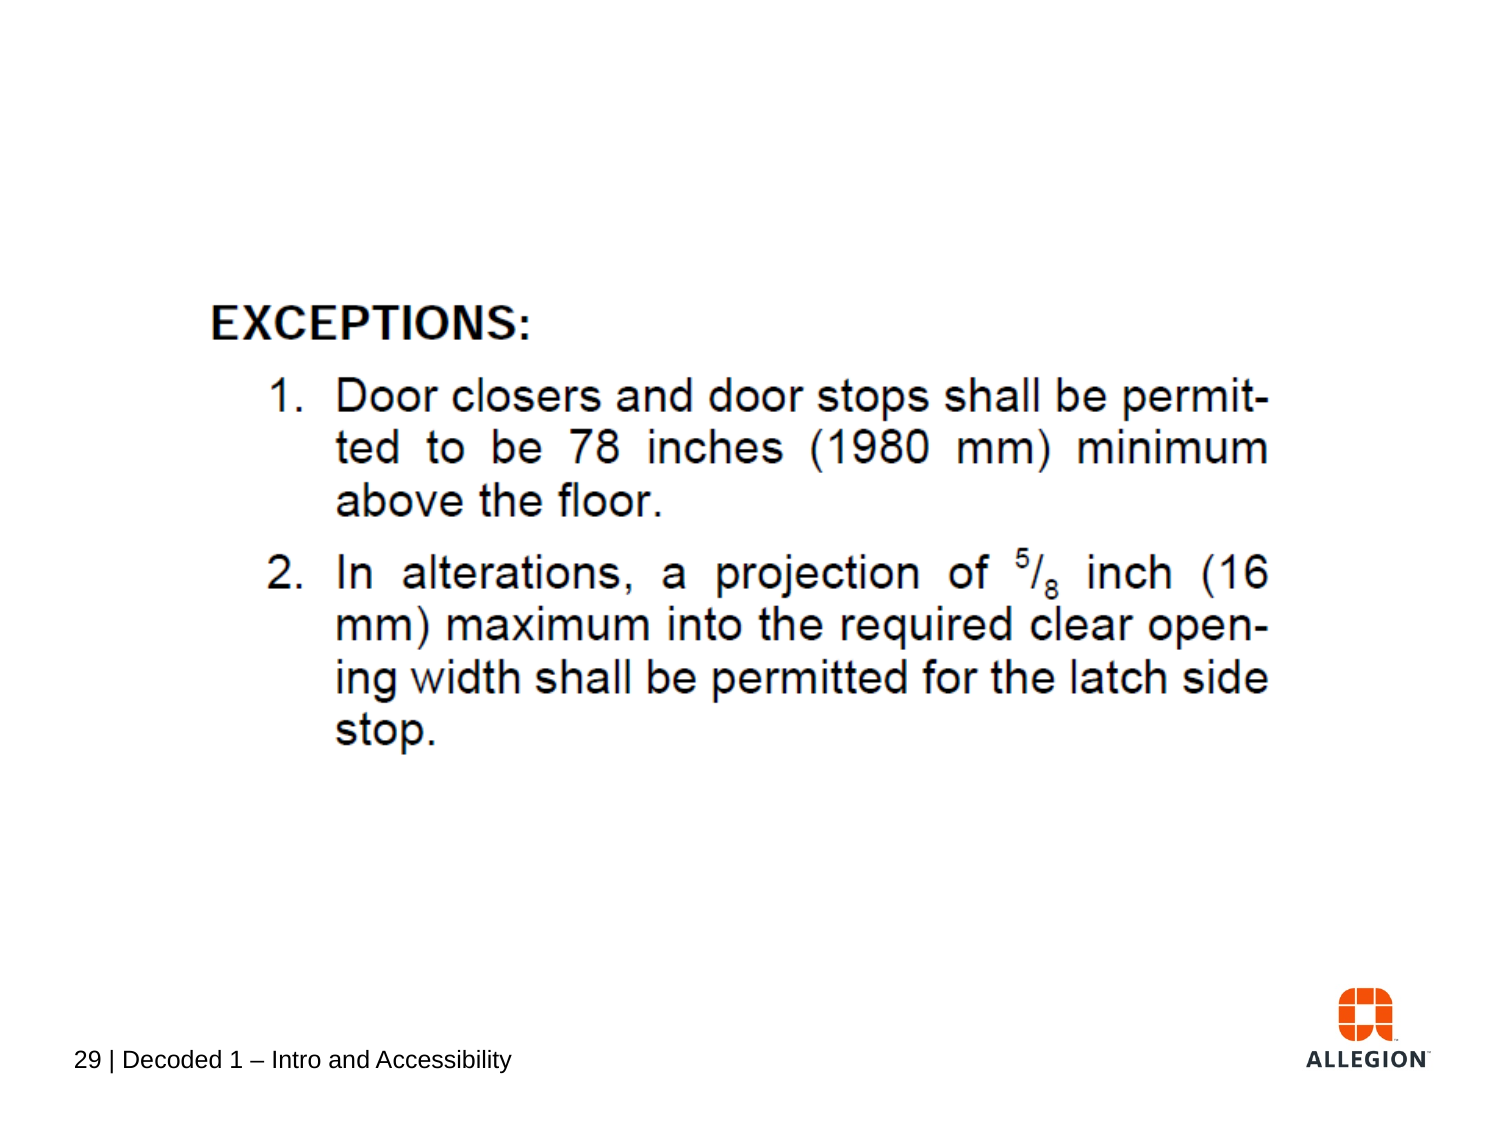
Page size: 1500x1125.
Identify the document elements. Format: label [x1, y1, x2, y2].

picture [1302, 984, 1434, 1071]
picture [128, 289, 1348, 772]
